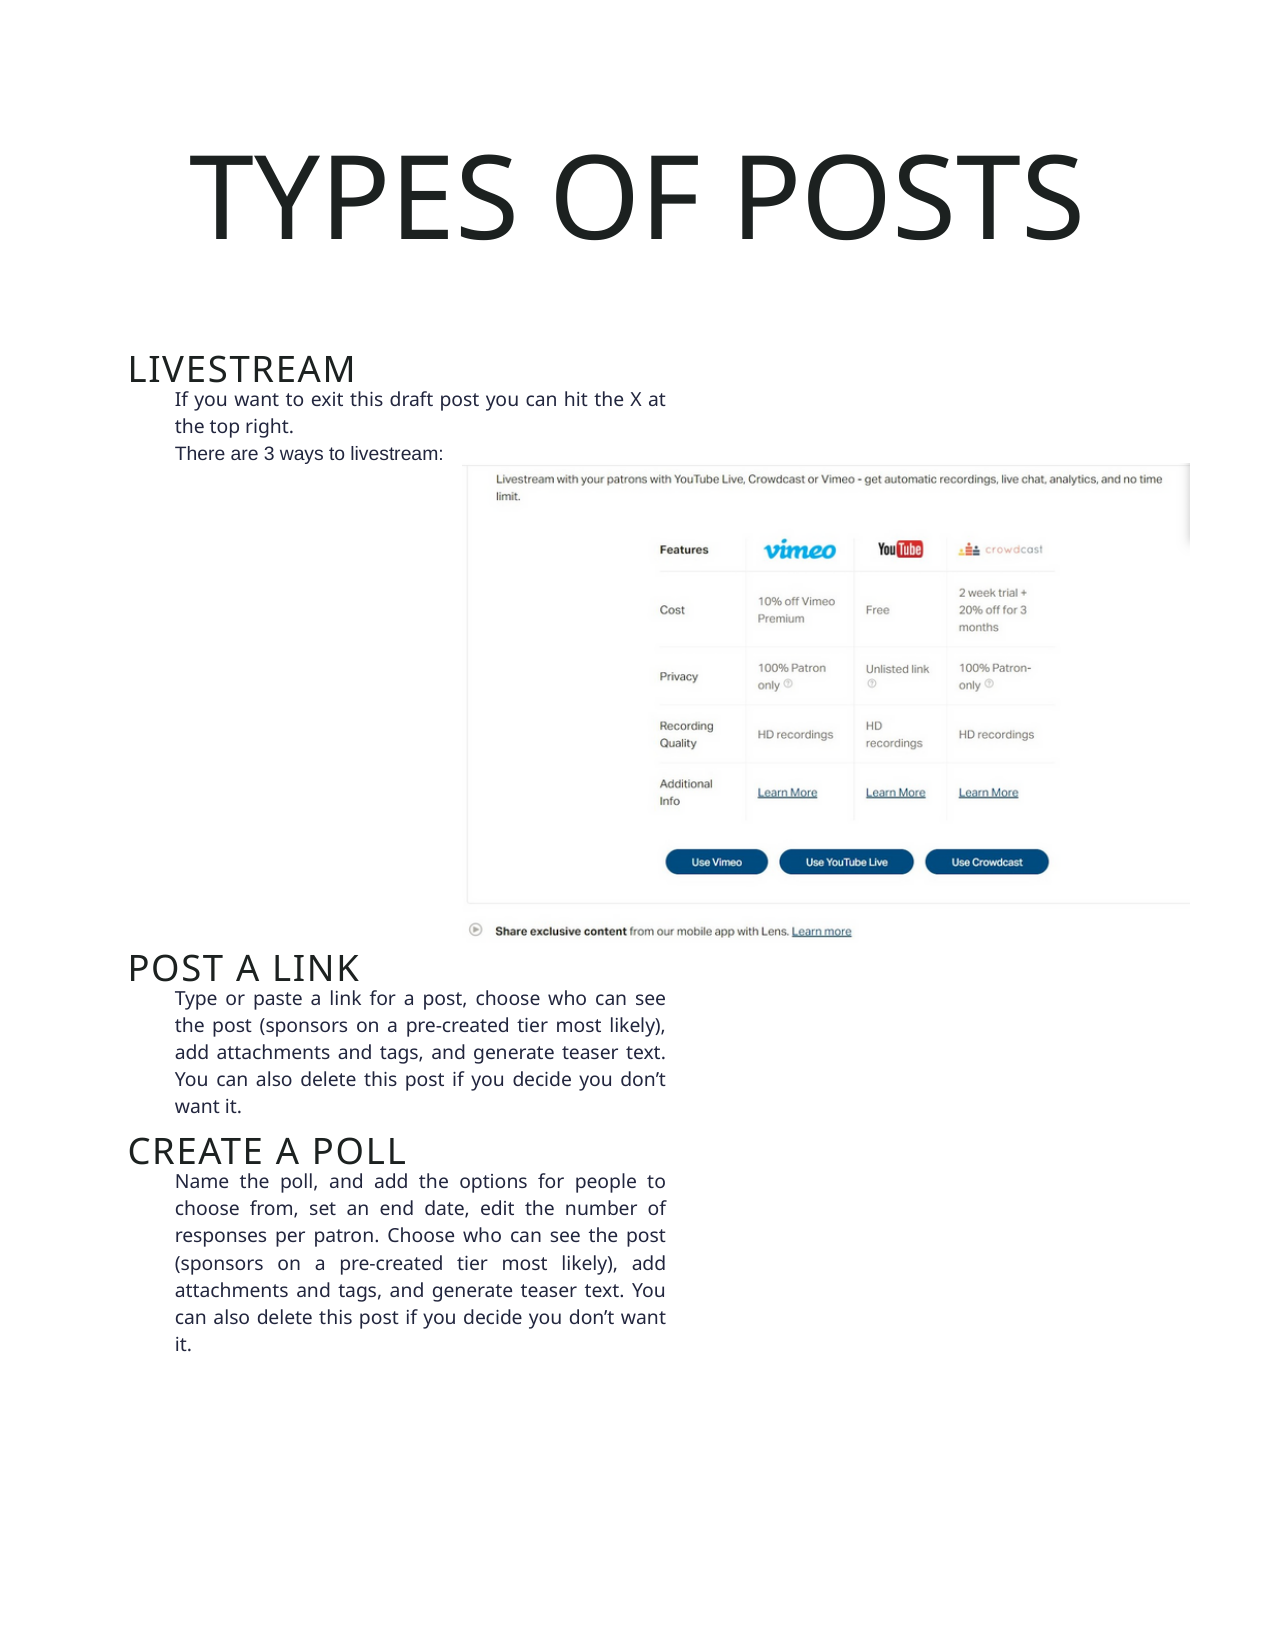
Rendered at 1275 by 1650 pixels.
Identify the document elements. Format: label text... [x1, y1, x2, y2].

text_box Name the poll, and add the options for people to choose from, set an end date, edit the number of responses per patron. Choose who can see the post (sponsors on a pre-created tier most likely), add attachments and tags, and generate teaser text. You can also delete this post if you decide you don’t want it. [175, 1165, 667, 1383]
text_box TYPES OF POSTS [127, 99, 1148, 263]
text_box Type or paste a link for a post, choose who can see the post (sponsors on a pre-created tier most likely), add attachments and tags, and generate teaser text. You can also delete this post if you decide you don’t want it. [175, 981, 667, 1145]
text_box If you want to exit this draft post you can hit the X at the top right. There are 3 ways to livestream: [175, 383, 667, 465]
text_box LIVESTREAM [127, 338, 576, 390]
text_box CREATE A POLL [127, 1121, 576, 1173]
picture [462, 463, 1190, 945]
text_box POST A LINK [127, 937, 576, 989]
